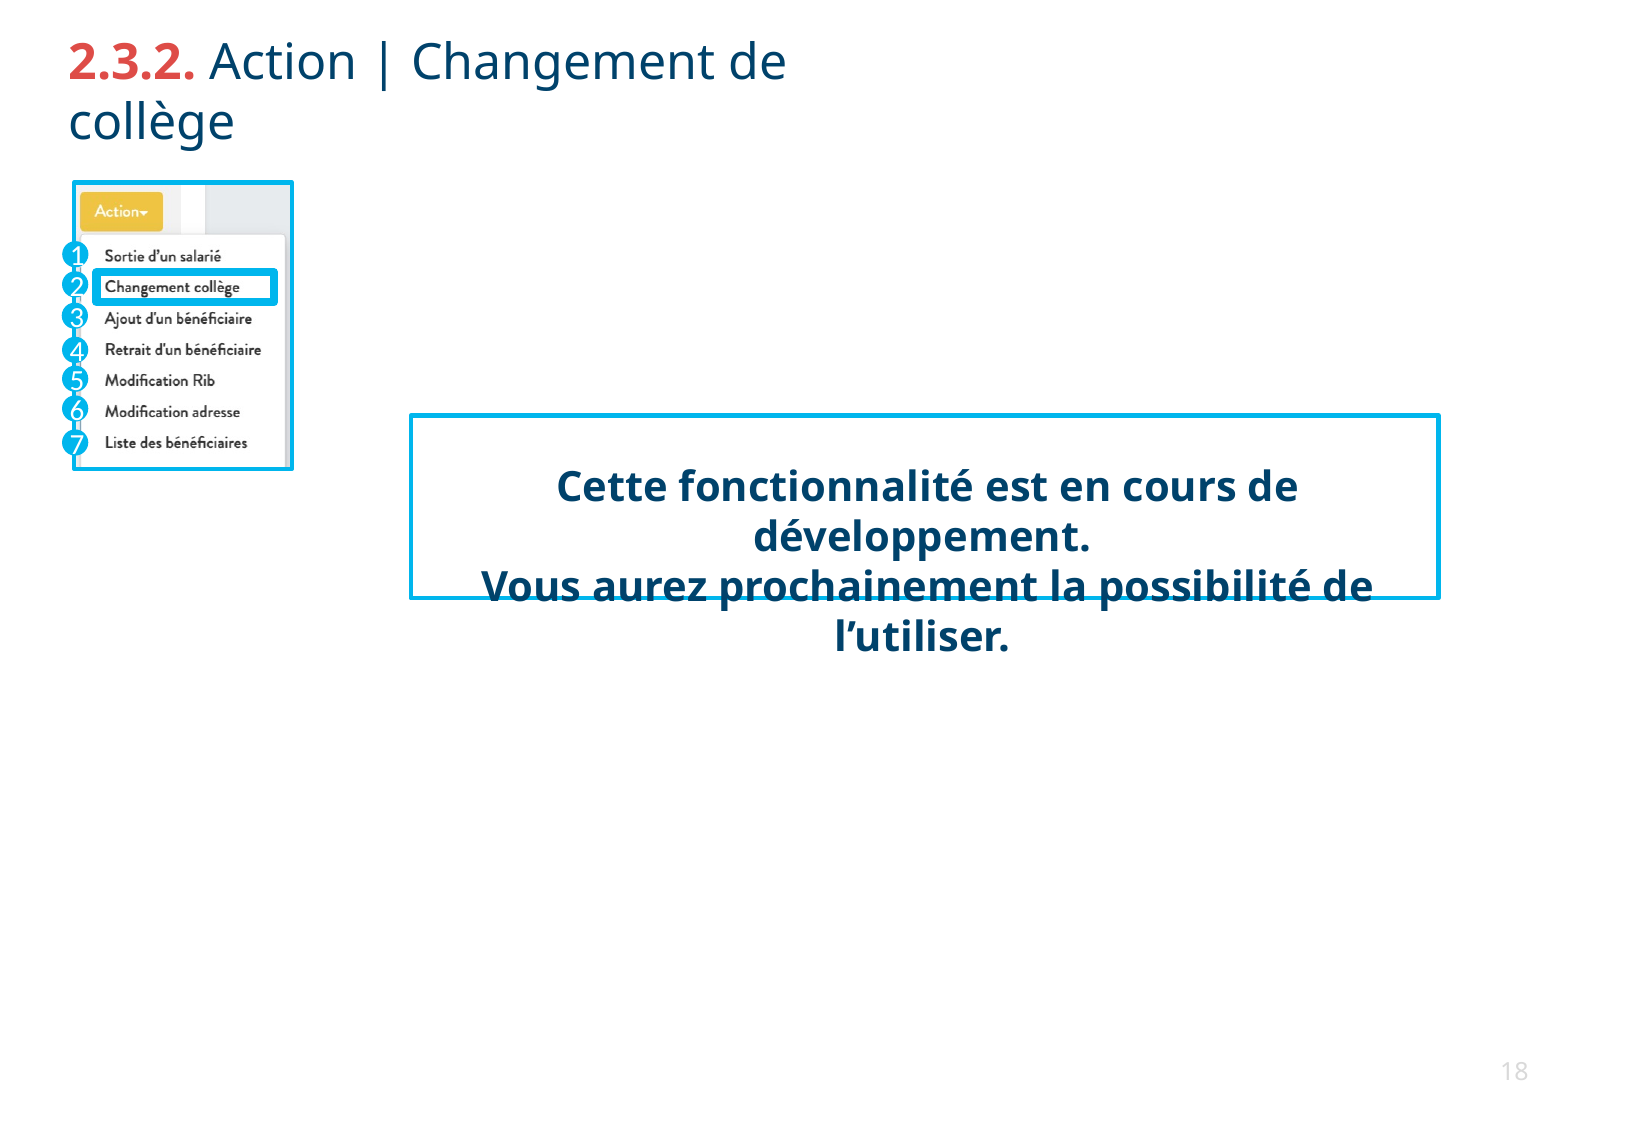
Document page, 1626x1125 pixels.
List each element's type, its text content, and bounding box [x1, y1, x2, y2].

text_box Cette fonctionnalité est en cours de développement. Vous aurez prochainement la possibilité de l’utiliser. [424, 452, 1432, 667]
text_box [409, 413, 1441, 600]
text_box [61, 184, 291, 468]
slide_number 18 [1164, 1042, 1544, 1103]
title 2.3.2. Action | Changement de collège [53, 52, 967, 127]
